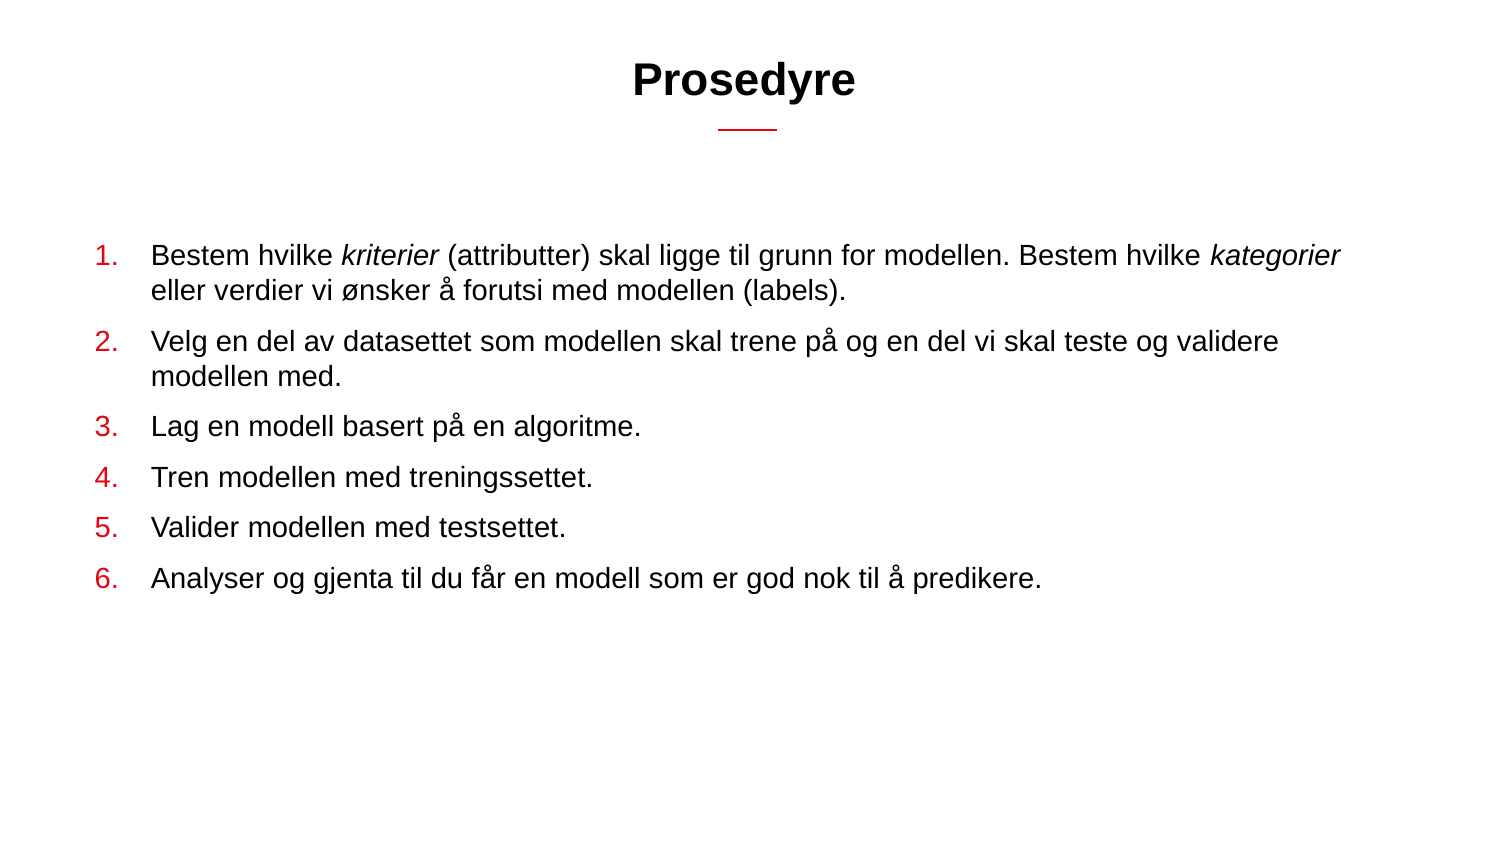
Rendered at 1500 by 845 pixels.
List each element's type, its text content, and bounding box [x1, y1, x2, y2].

title Prosedyre [94, 47, 1395, 107]
list Bestem hvilke kriterier (attributter) skal ligge til grunn for modellen. Bestem hvilke kategorier eller verdier vi ønsker å forutsi med modellen (labels). Velg en del av datasettet som modellen skal trene på og en del vi skal teste og validere modellen med. Lag en modell basert på en algoritme. Tren modellen med treningssettet. Valider modellen med testsettet. Analyser og gjenta til du får en modell som er god nok til å predikere. [94, 236, 1394, 739]
